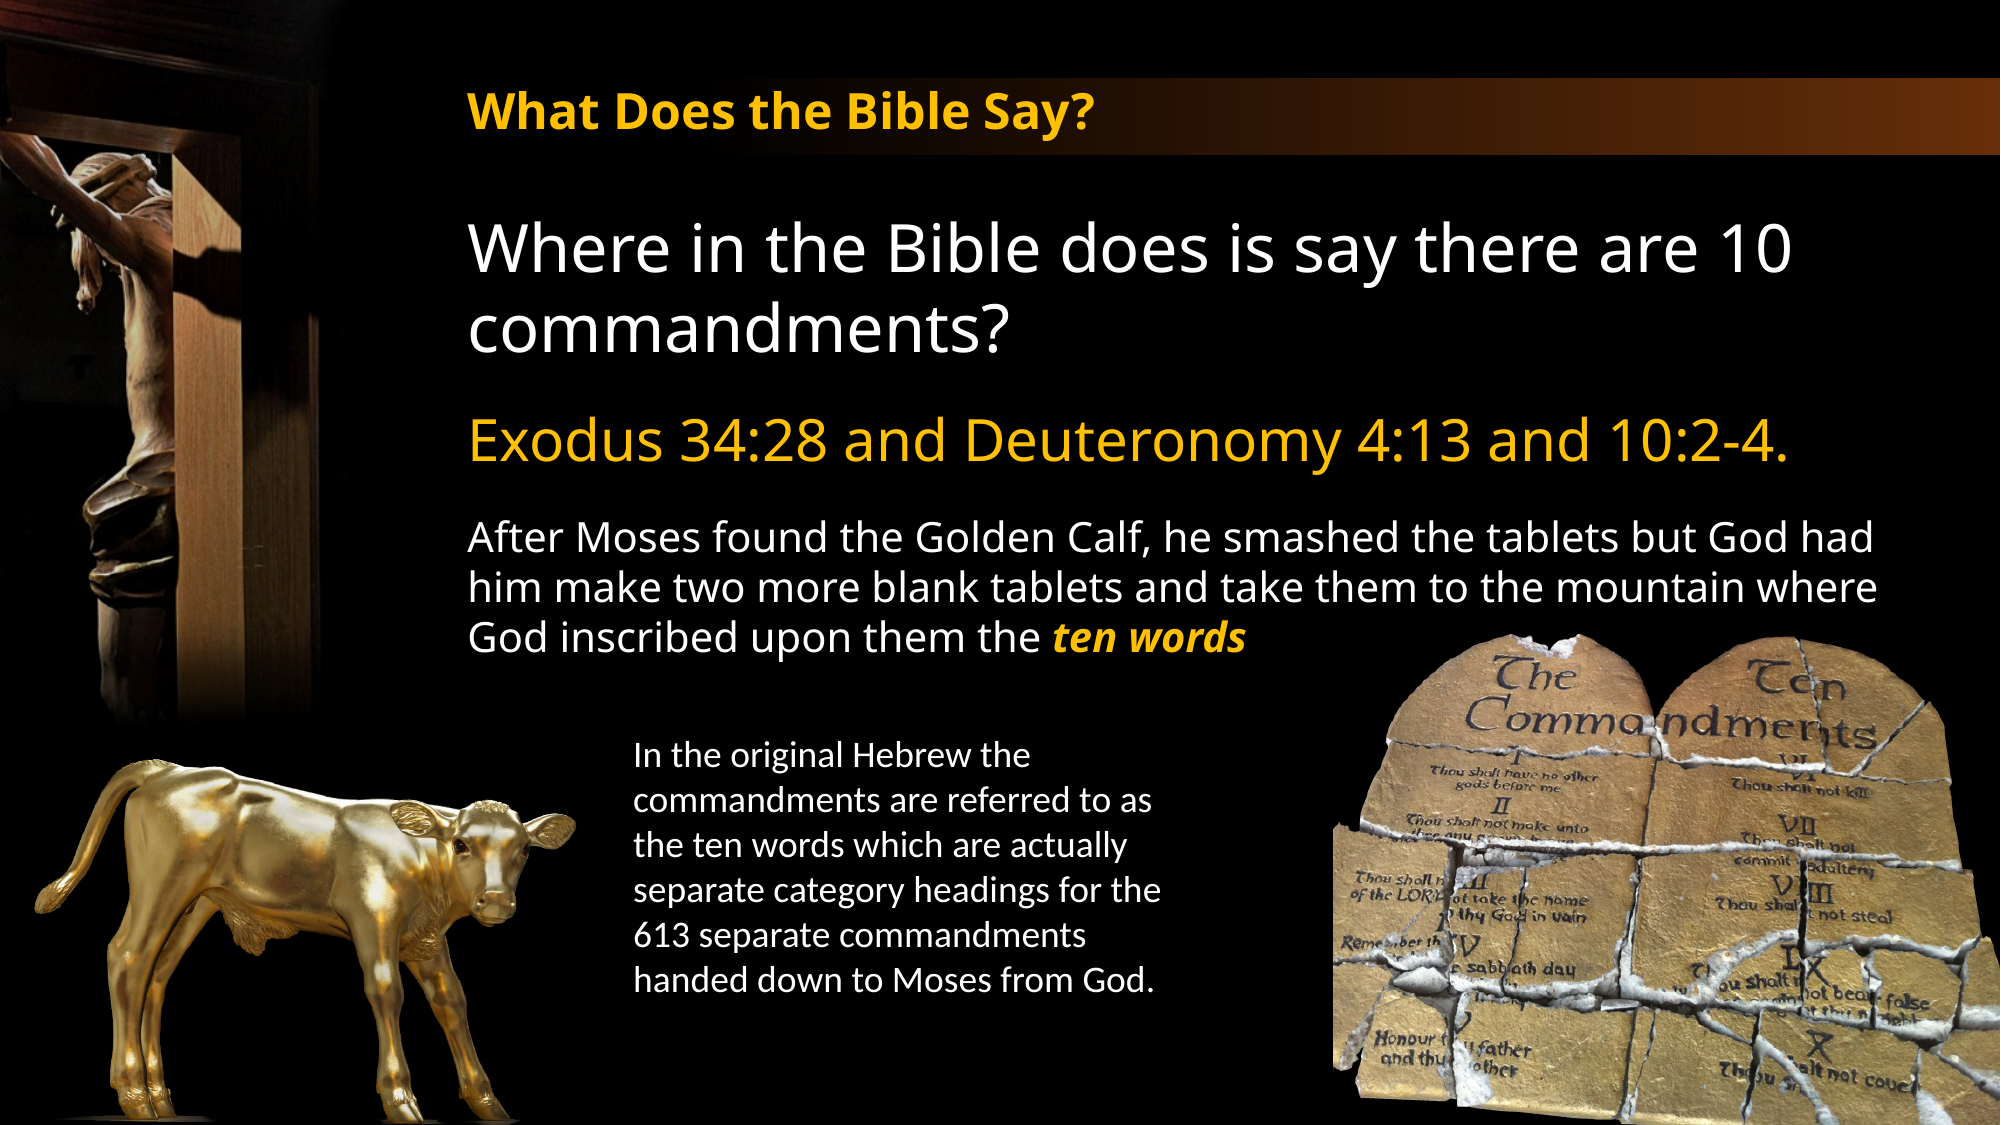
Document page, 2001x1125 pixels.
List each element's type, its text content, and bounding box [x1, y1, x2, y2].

subtitle What Does the Bible Say? [452, 78, 2000, 155]
picture [1333, 596, 2000, 1125]
text_box Where in the Bible does is say there are 10 commandments? Exodus 34:28 and Deuteronomy 4:13 and 10:2-4. After Moses found the Golden Calf, he smashed the tablets but God had him make two more blank tablets and take them to the mountain where God inscribed upon them the ten words [452, 198, 1909, 669]
picture [0, 0, 797, 1125]
text_box In the original Hebrew the commandments are referred to as the ten words which are actually separate category headings for the 613 separate commandments handed down to Moses from God. [618, 722, 1210, 1008]
